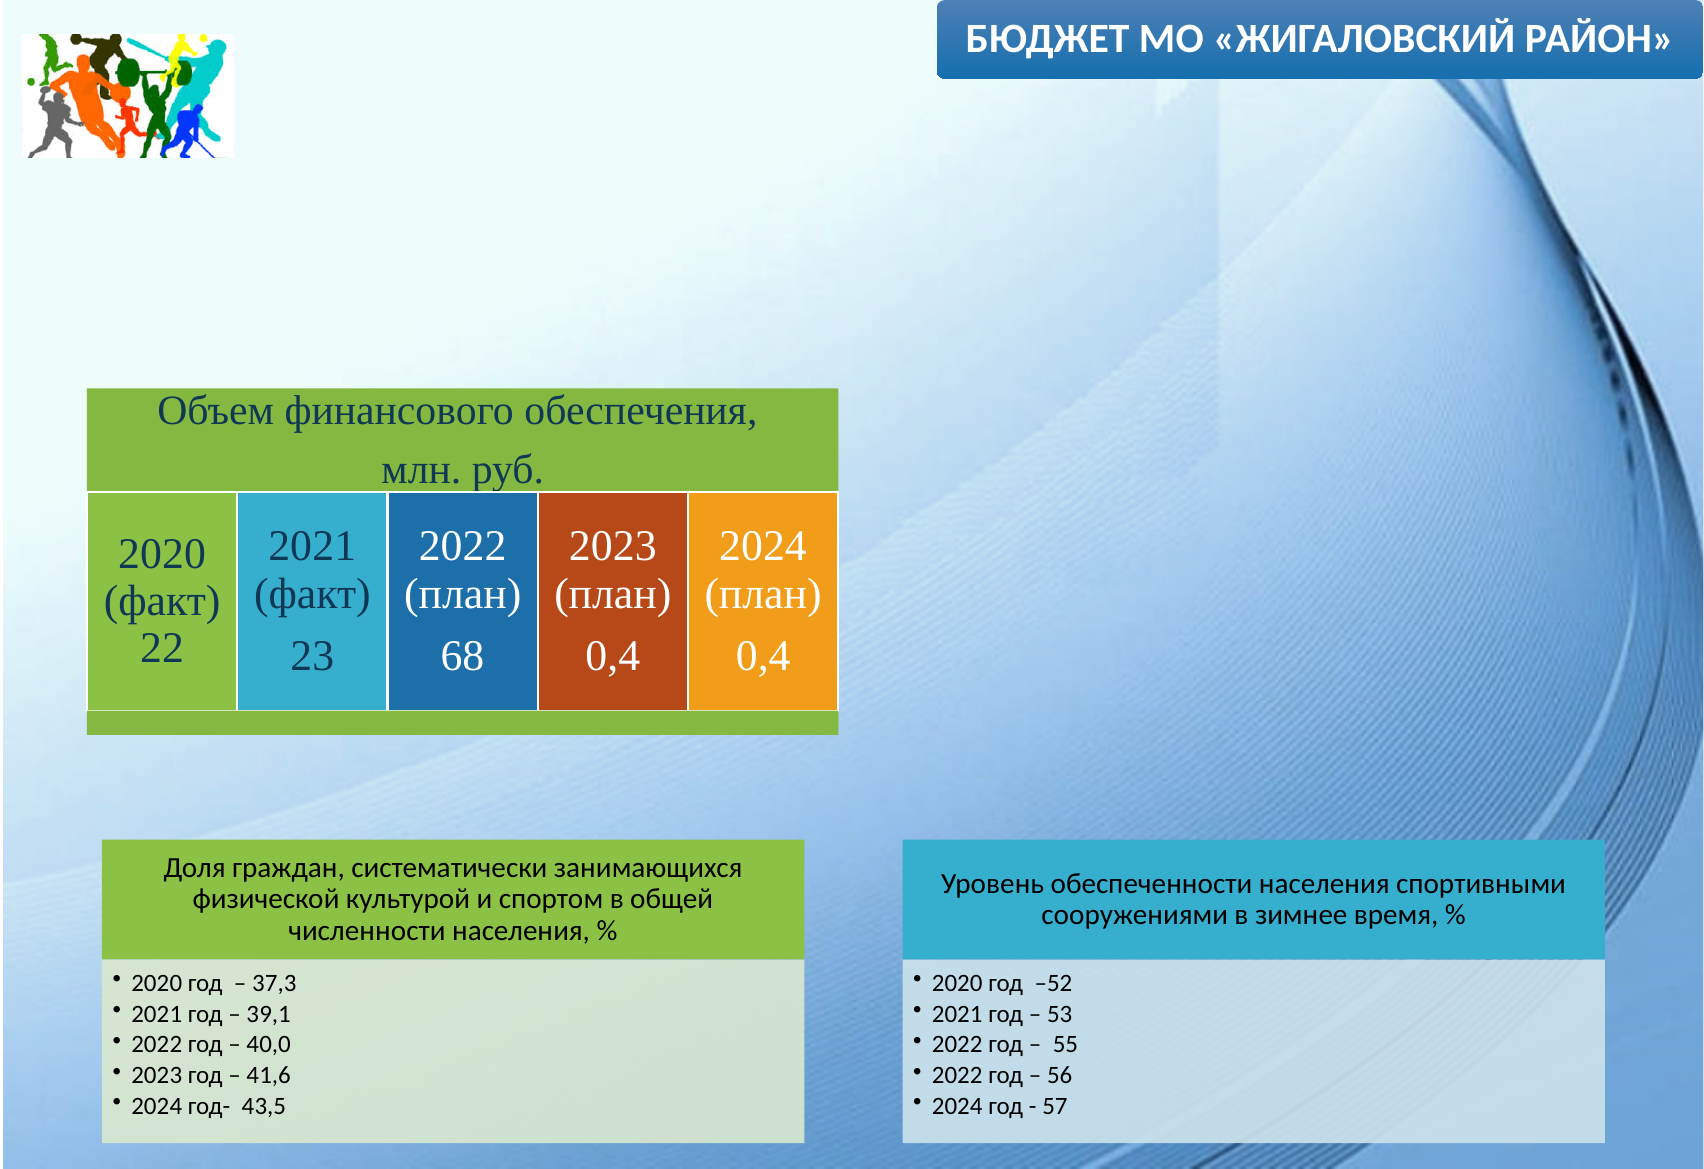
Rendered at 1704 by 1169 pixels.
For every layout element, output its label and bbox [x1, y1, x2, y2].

text_box [101, 838, 1605, 1145]
chart [80, 39, 1704, 1169]
text_box [936, 0, 1704, 79]
text_box [86, 388, 839, 735]
picture [3, 0, 936, 1169]
